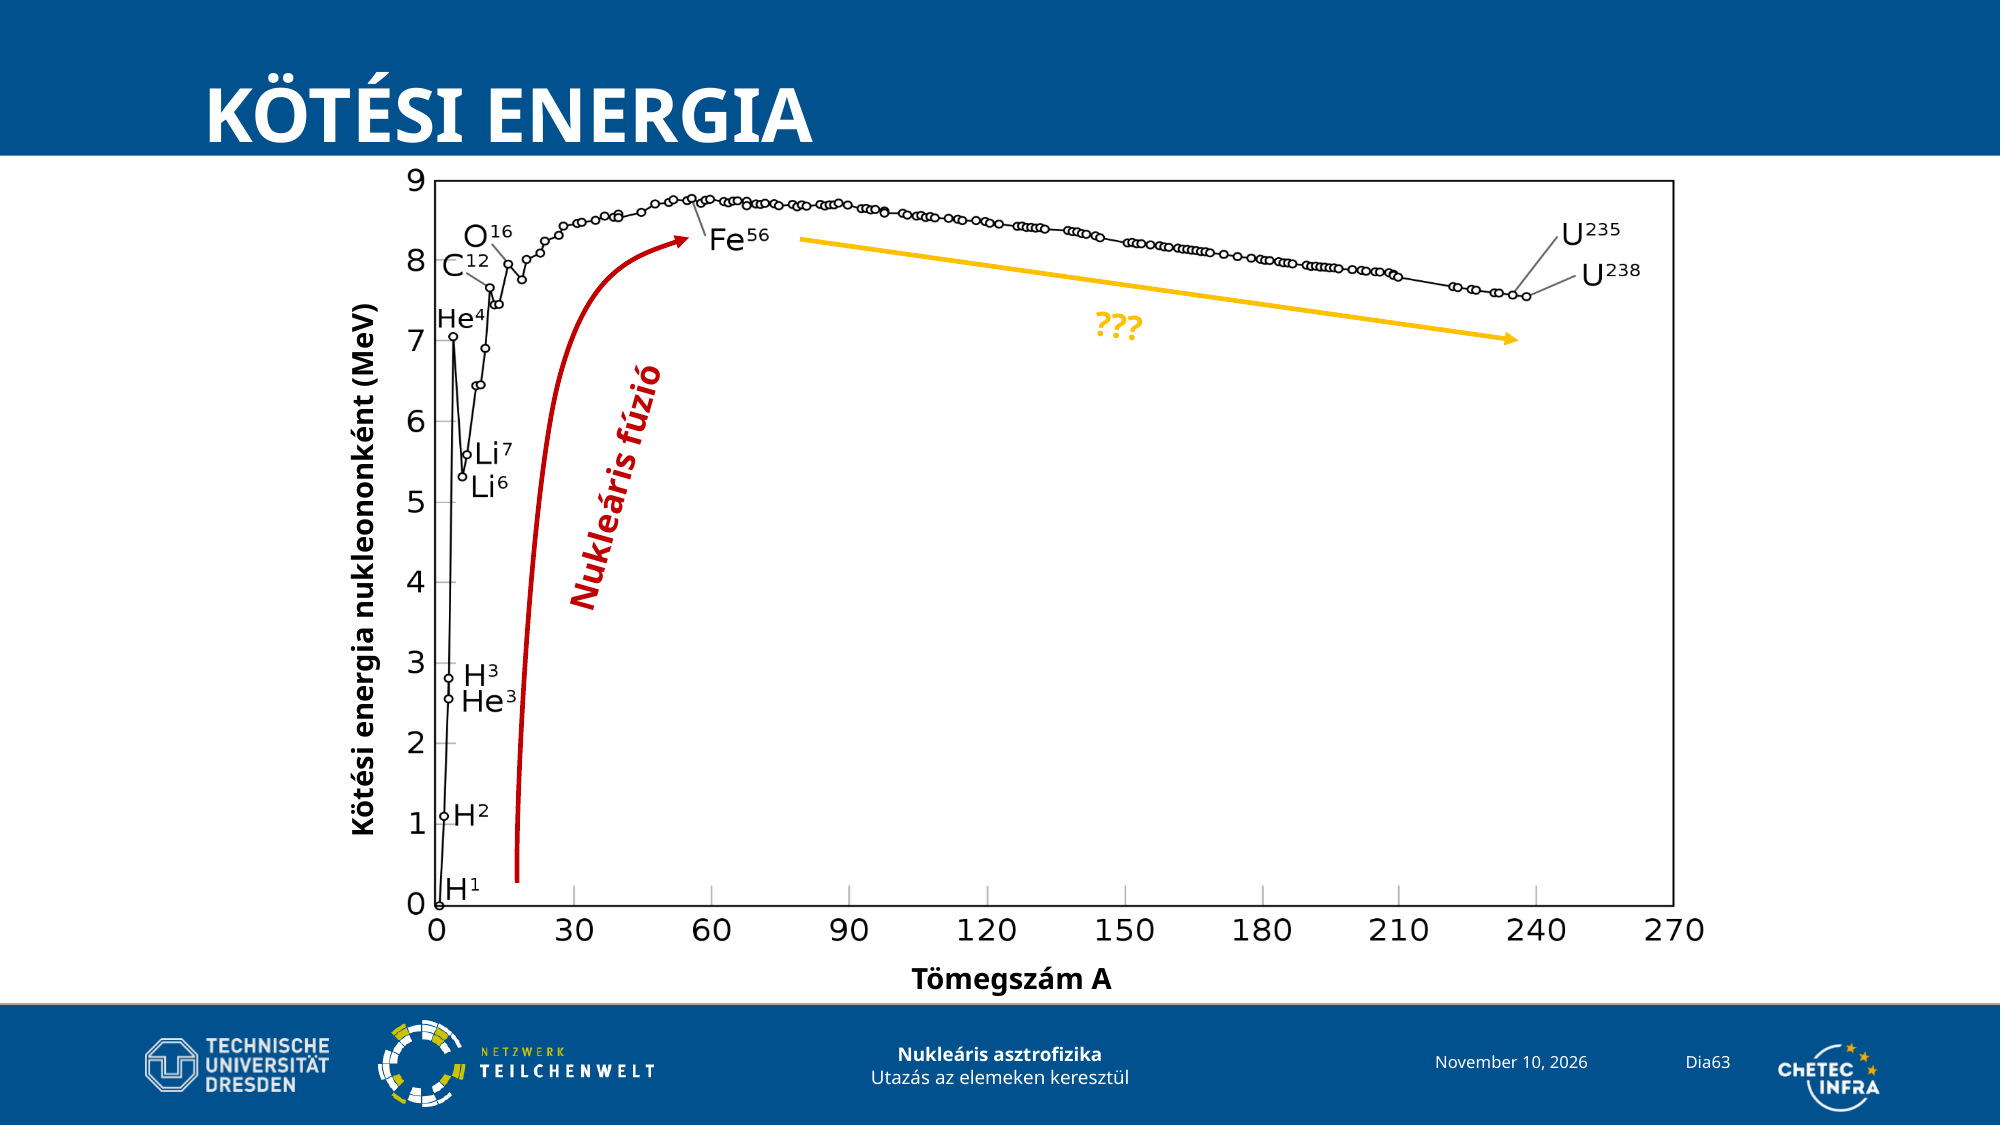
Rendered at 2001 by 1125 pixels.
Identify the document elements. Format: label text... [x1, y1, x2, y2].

picture [1778, 1033, 1880, 1121]
picture [393, 146, 1724, 953]
text_box Tömegszám A [630, 953, 1393, 1003]
picture [378, 1020, 654, 1107]
text_box Kötési energia nukleononként (MeV) [336, 189, 387, 952]
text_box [799, 239, 1519, 341]
title Kötési energia [203, 56, 1880, 169]
